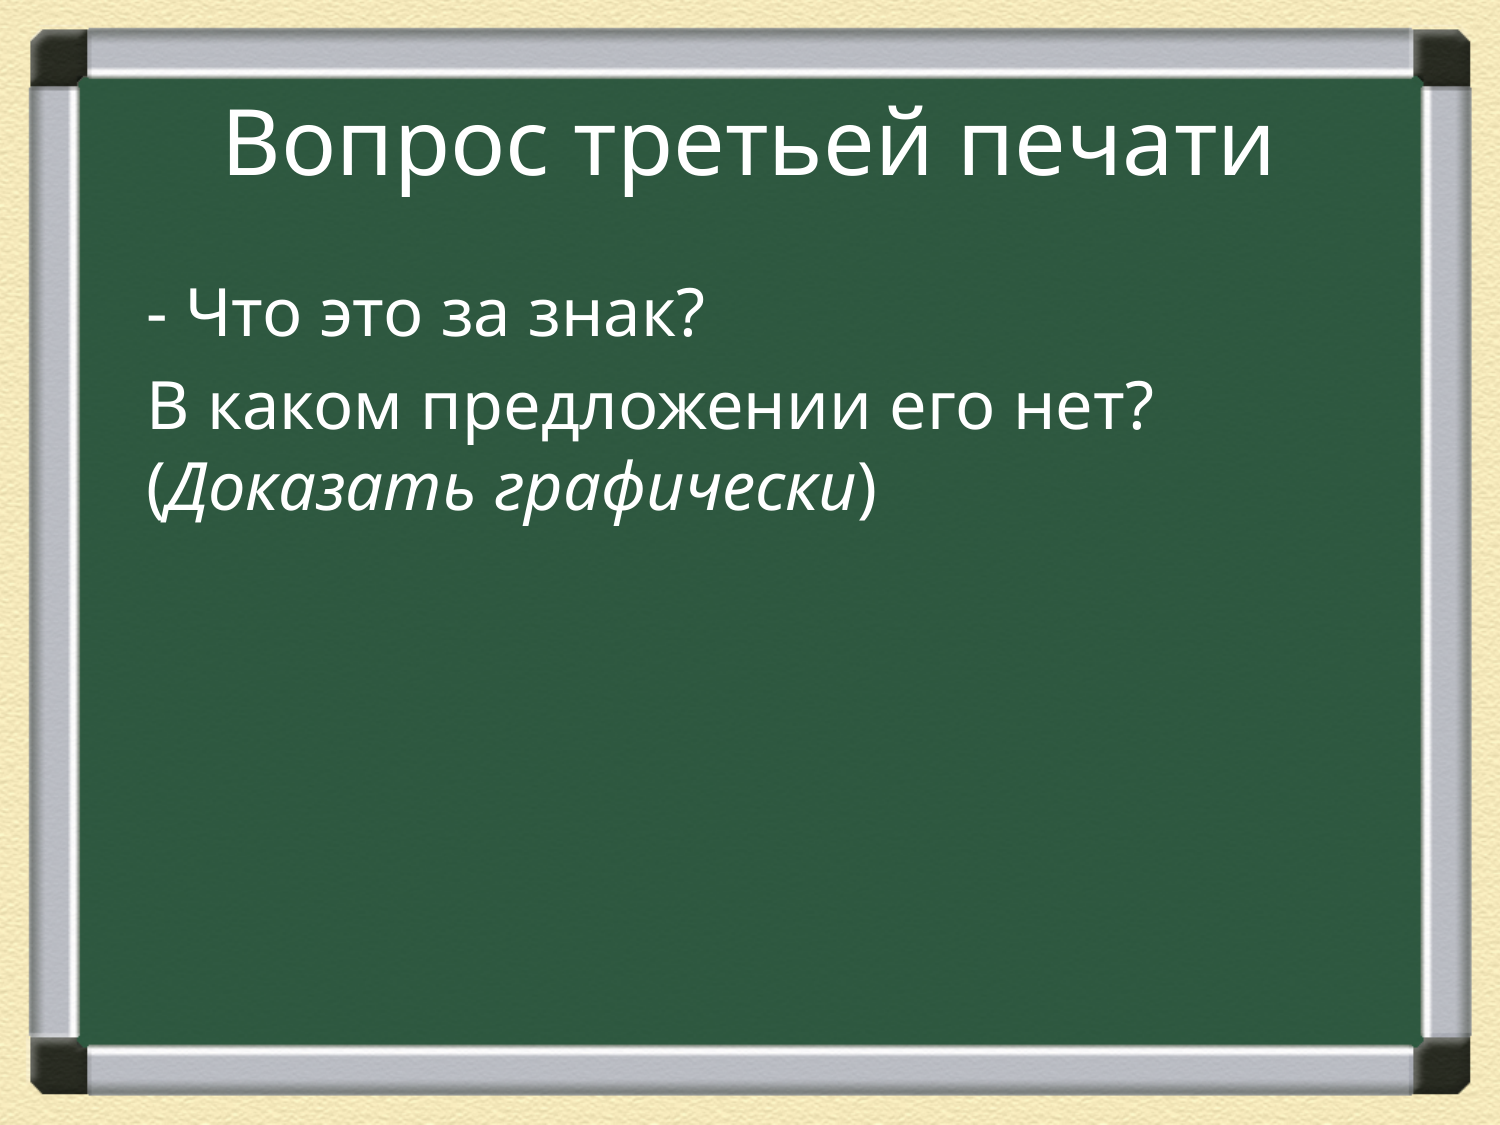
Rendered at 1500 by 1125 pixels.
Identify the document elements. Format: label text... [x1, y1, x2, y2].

list - Что это за знак? В каком предложении его нет? (Доказать графически) [74, 262, 1426, 1006]
title Вопрос третьей печати [74, 44, 1426, 233]
picture [0, 0, 1500, 1125]
